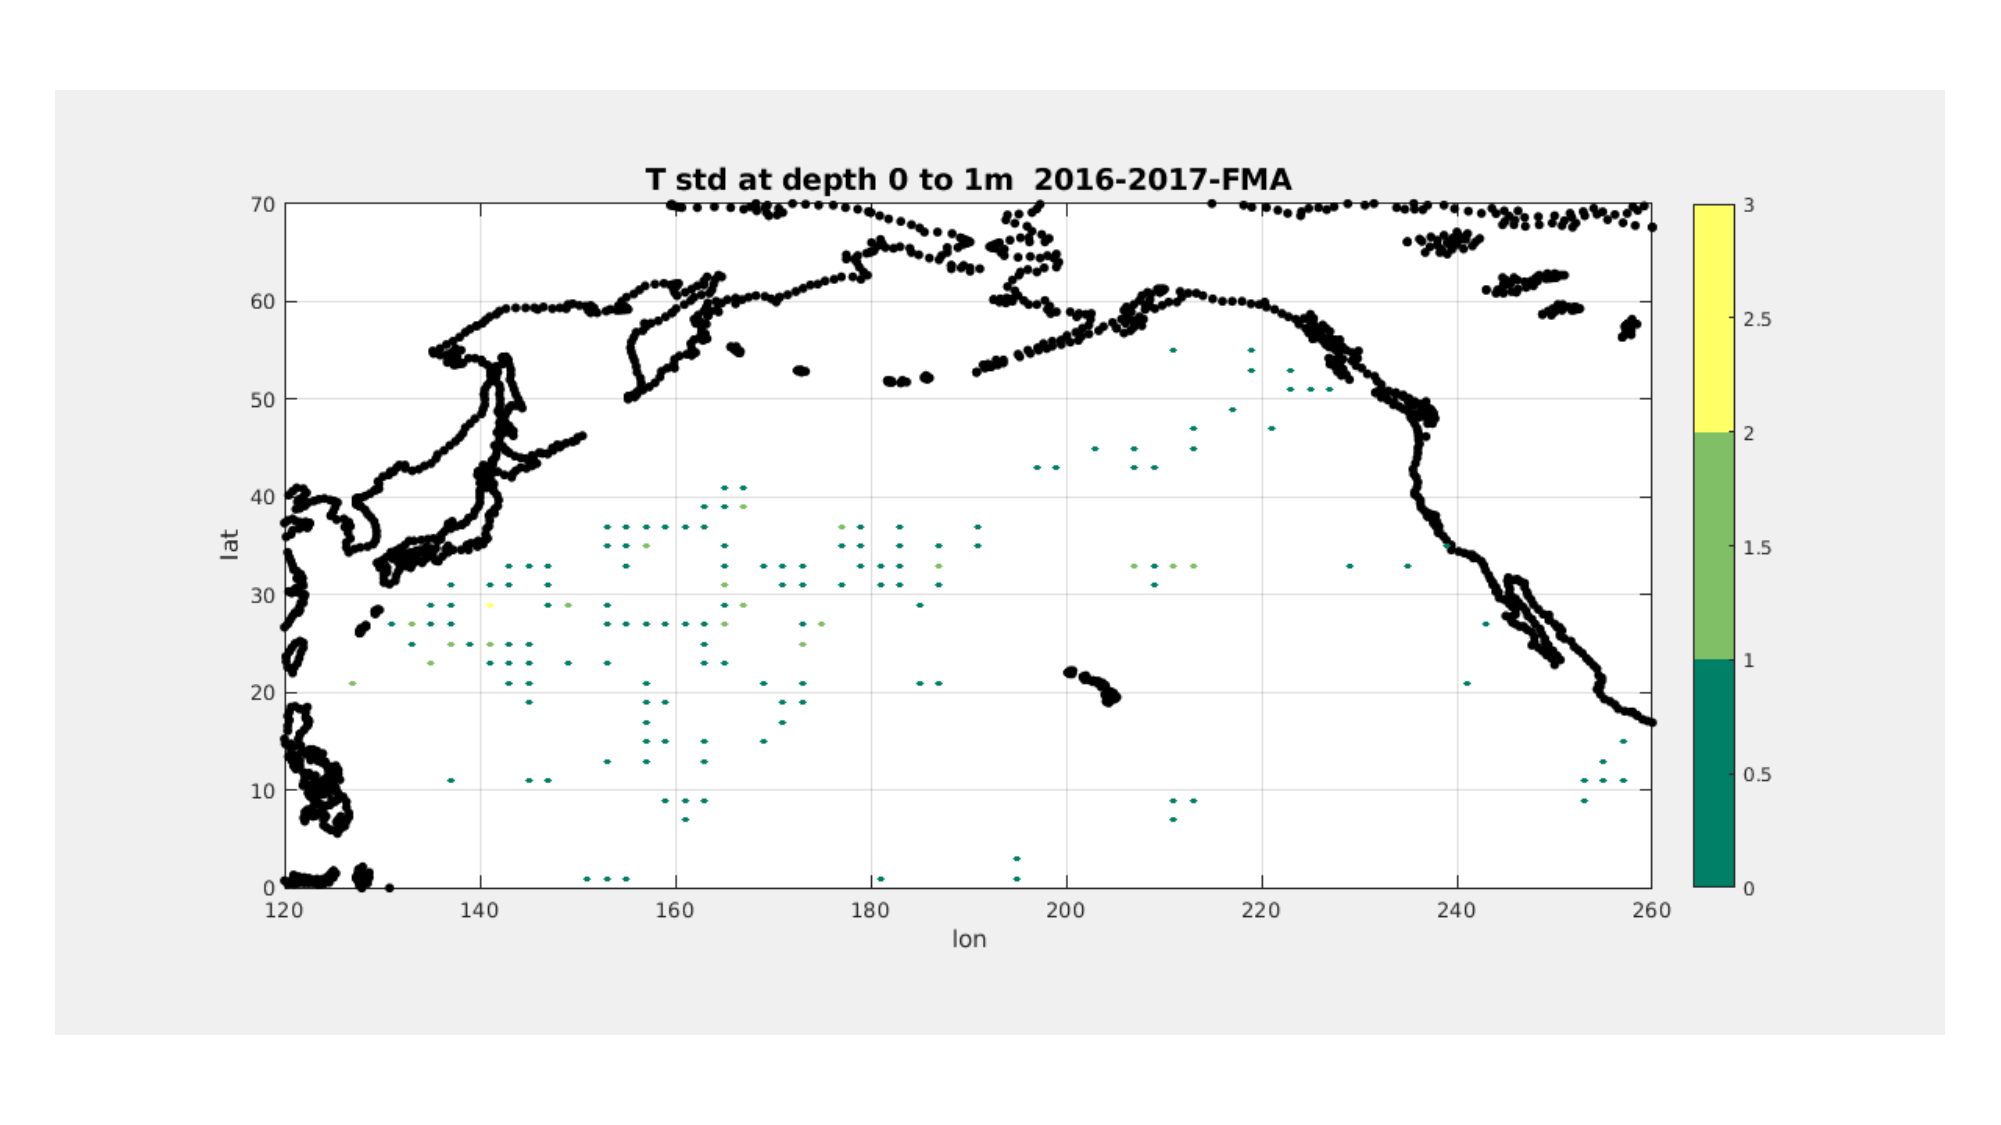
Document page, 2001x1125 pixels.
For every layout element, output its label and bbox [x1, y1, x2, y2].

picture [55, 90, 1945, 1035]
